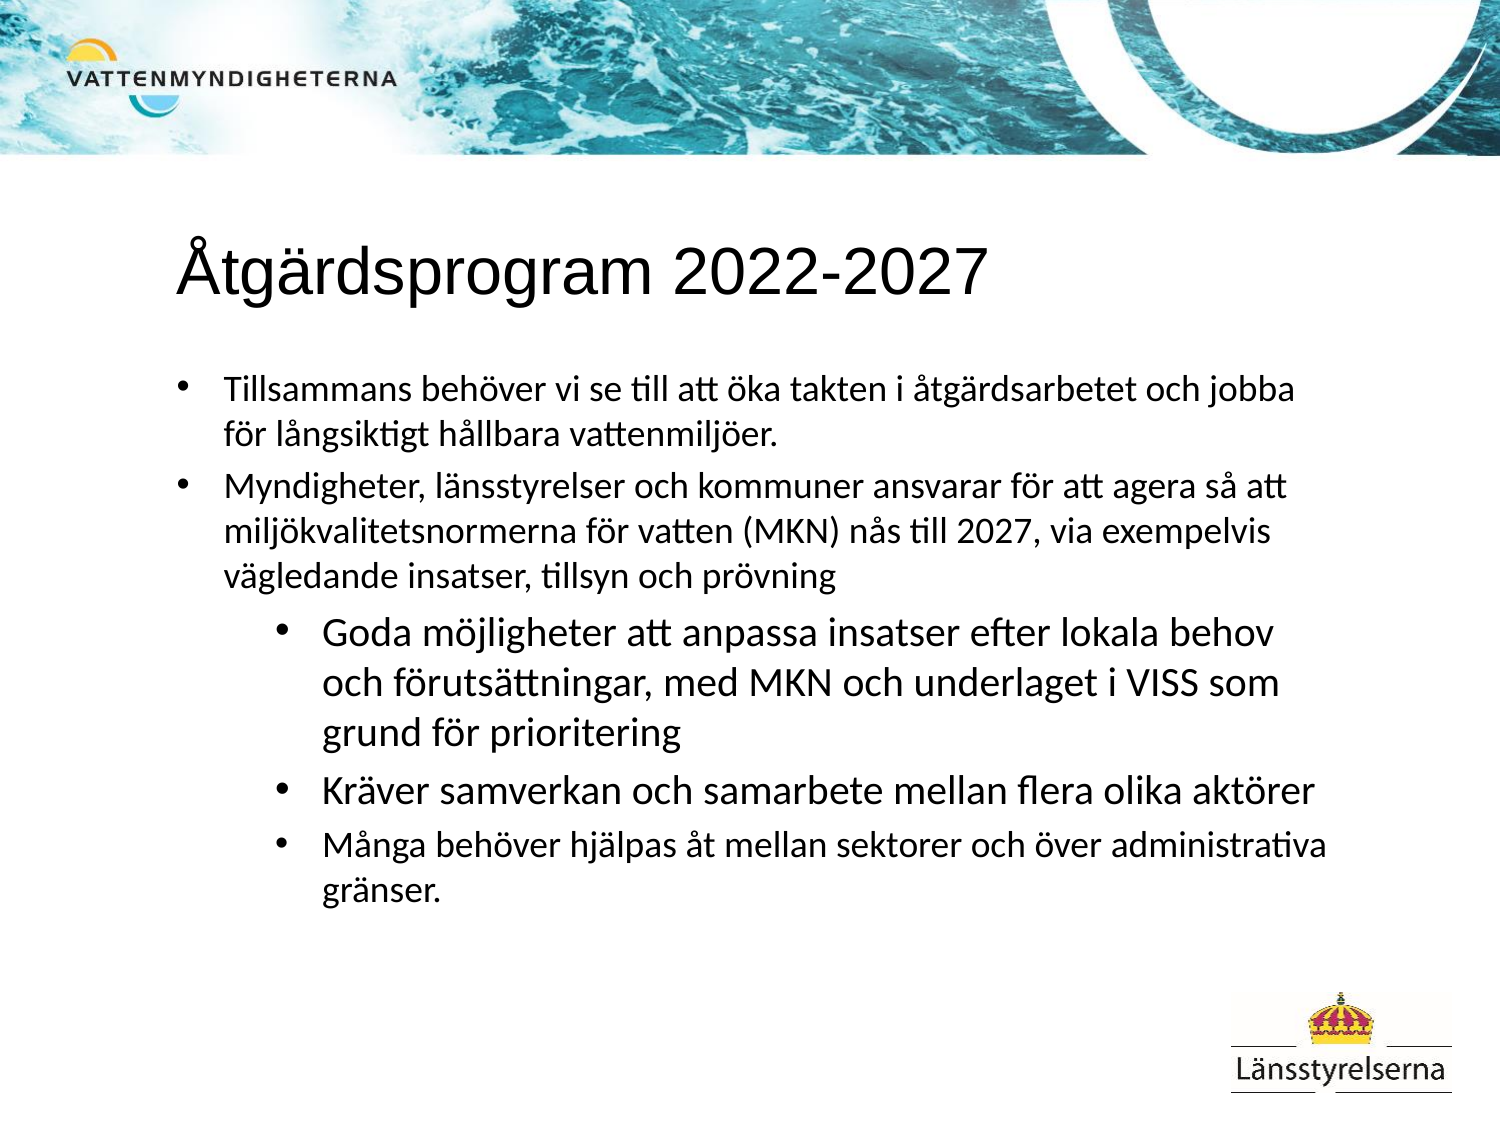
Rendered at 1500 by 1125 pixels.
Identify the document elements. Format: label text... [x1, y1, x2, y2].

list Tillsammans behöver vi se till att öka takten i åtgärdsarbetet och jobba för långsiktigt hållbara vattenmiljöer. Myndigheter, länsstyrelser och kommuner ansvarar för att agera så att miljökvalitetsnormerna för vatten (MKN) nås till 2027, via exempelvis vägledande insatser, tillsyn och prövning Goda möjligheter att anpassa insatser efter lokala behov och förutsättningar, med MKN och underlaget i VISS som grund för prioritering Kräver samverkan och samarbete mellan flera olika aktörer Många behöver hjälpas åt mellan sektorer och över administrativa gränser. [161, 355, 1355, 937]
title Åtgärdsprogram 2022-2027 [161, 217, 1355, 319]
picture [0, 0, 1500, 162]
picture [1231, 992, 1452, 1093]
